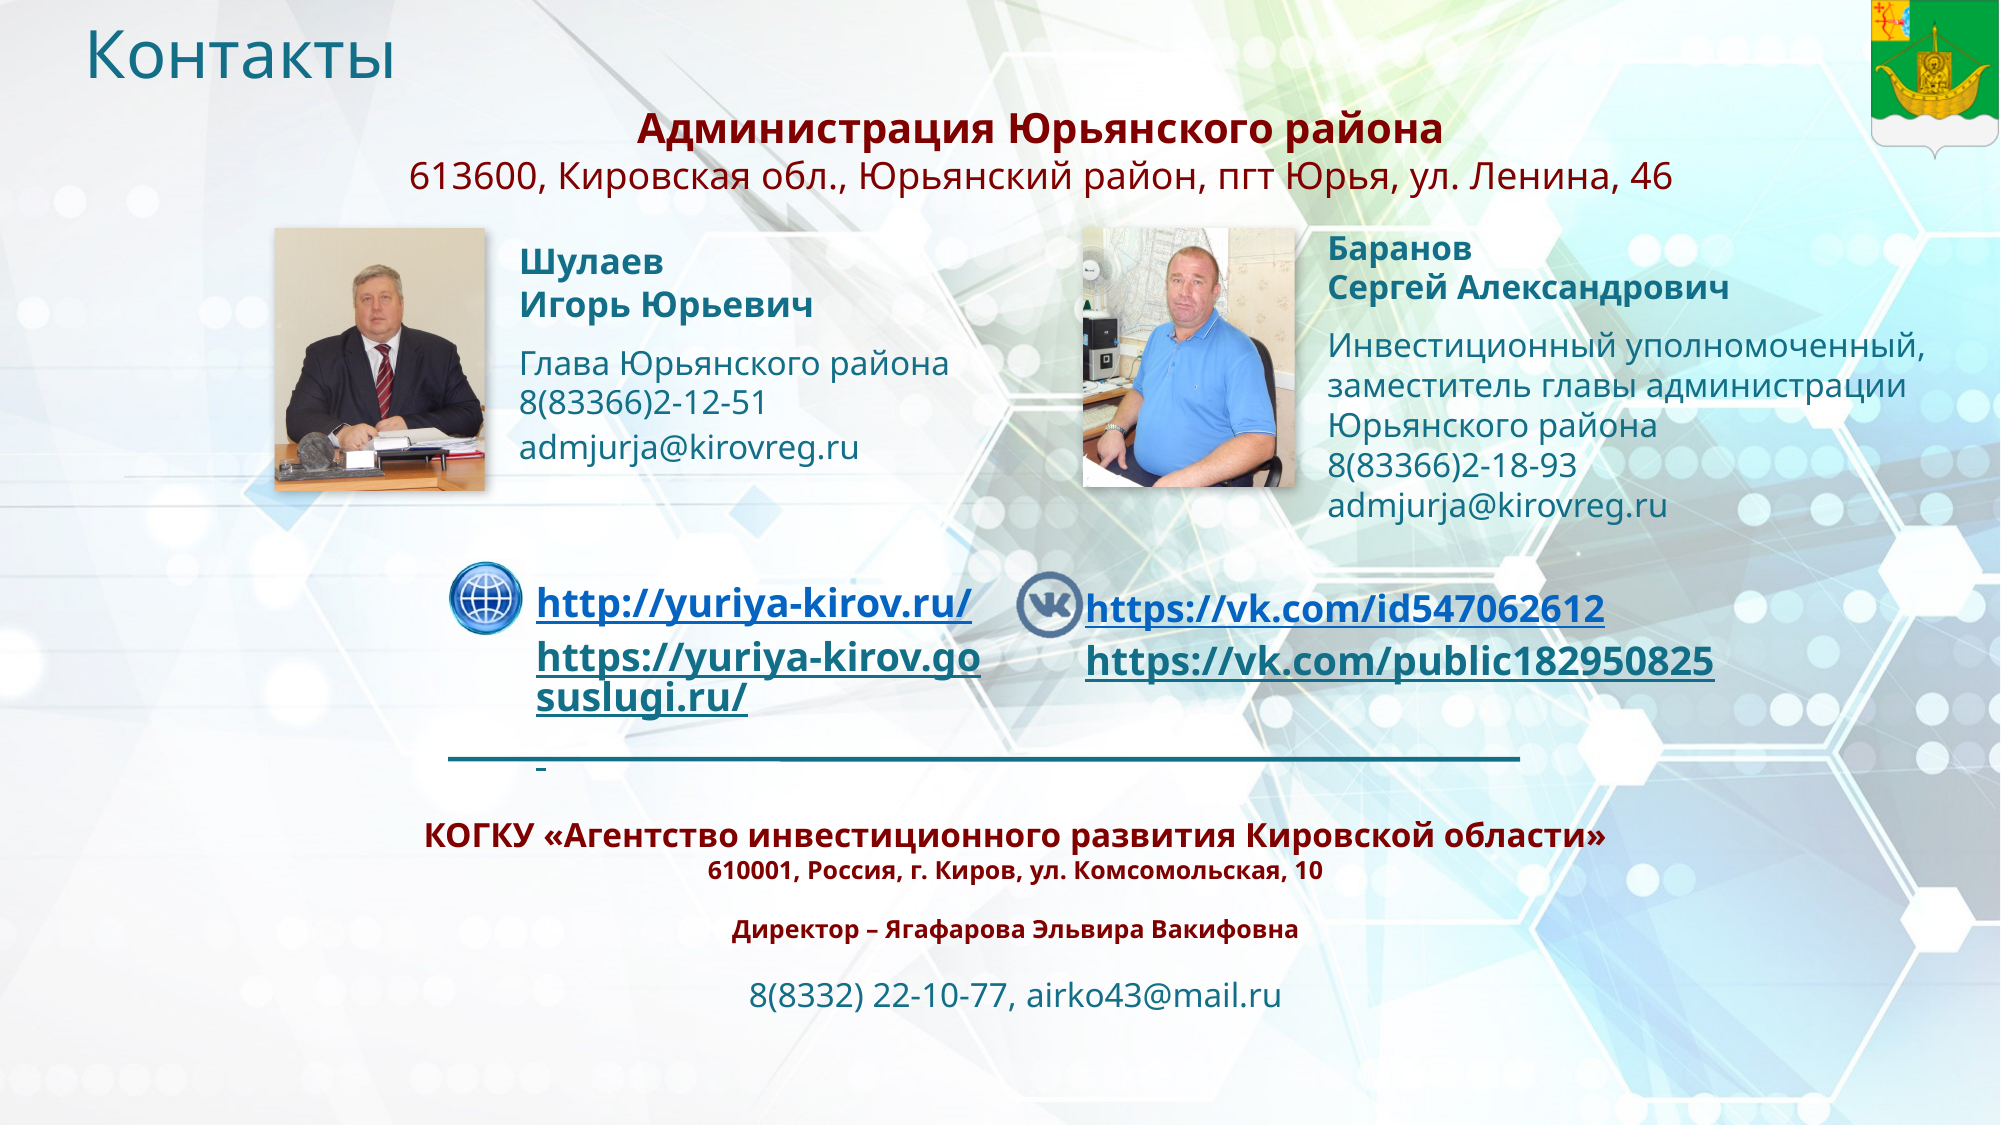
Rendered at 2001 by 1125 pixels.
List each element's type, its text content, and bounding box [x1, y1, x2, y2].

text_box https://vk.com/id547062612 https://vk.com/public182950825 [1070, 577, 1741, 698]
text_box http://yuriya-kirov.ru/ https://yuriya-kirov.gosuslugi.ru/ [520, 570, 1001, 741]
text_box Контакты [70, 30, 1796, 83]
text_box Шулаев Игорь Юрьевич Глава Юрьянского района 8(83366)2-12-51 admjurja@kirovreg.ru [504, 265, 1048, 565]
text_box Администрация Юрьянского района 613600, Кировская обл., Юрьянский район, пгт Юрья, ул. Ленина, 46 [364, 94, 1719, 265]
picture [0, 0, 2001, 1125]
text_box Баранов Сергей Александрович Инвестиционный уполномоченный, заместитель главы администрации Юрьянского района 8(83366)2-18-93 admjurja@kirovreg.ru [1312, 219, 2000, 532]
text_box КОГКУ «Агентство инвестиционного развития Кировской области» 610001, Россия, г. Киров, ул. Комсомольская, 10 Директор – Ягафарова Эльвира Вакифовна 8(8332) 22-10-77, airko43@mail.ru [15, 806, 2000, 1022]
